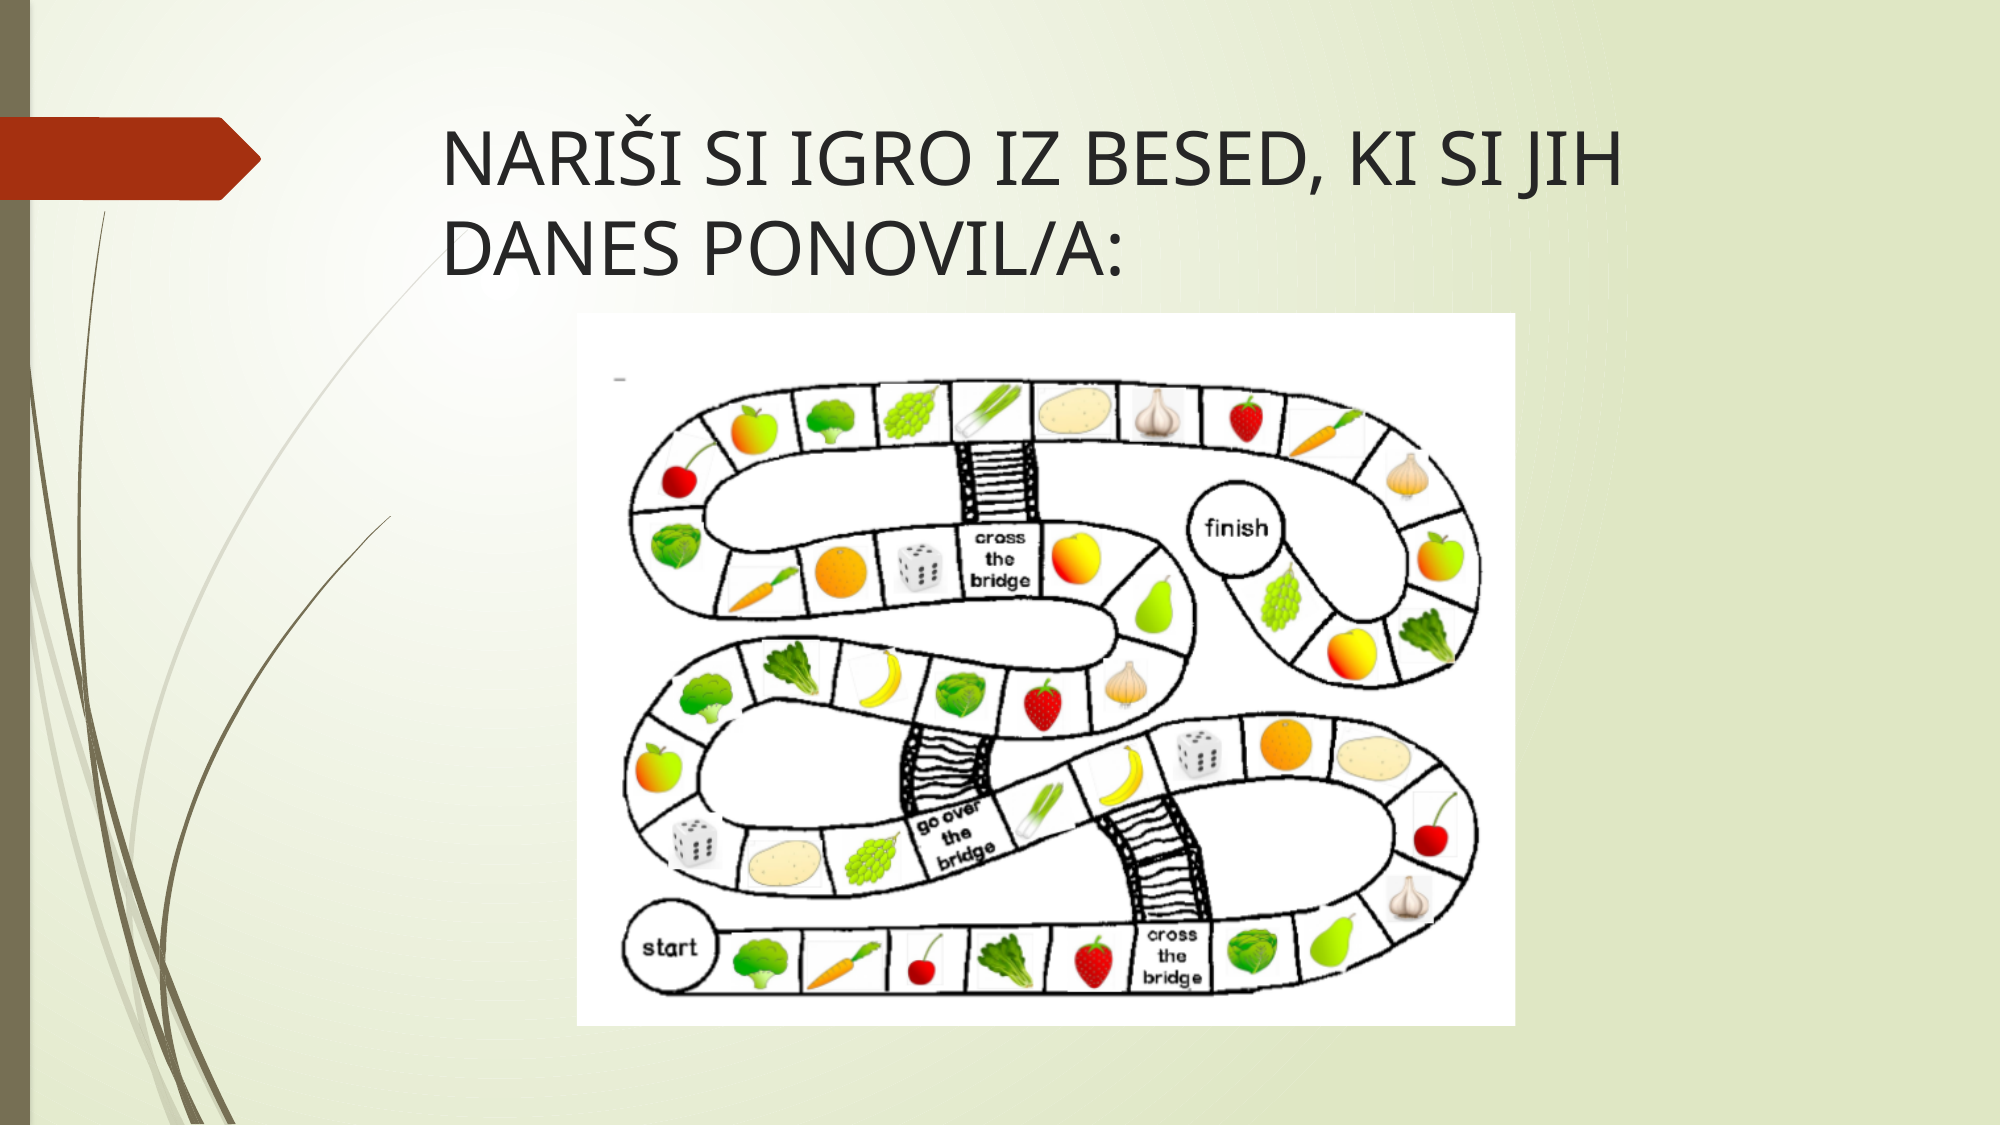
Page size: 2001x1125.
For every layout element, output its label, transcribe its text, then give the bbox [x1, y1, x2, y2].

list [576, 313, 1516, 1027]
title NARIŠI SI IGRO IZ BESED, KI SI JIH DANES PONOVIL/A: [425, 102, 1888, 313]
